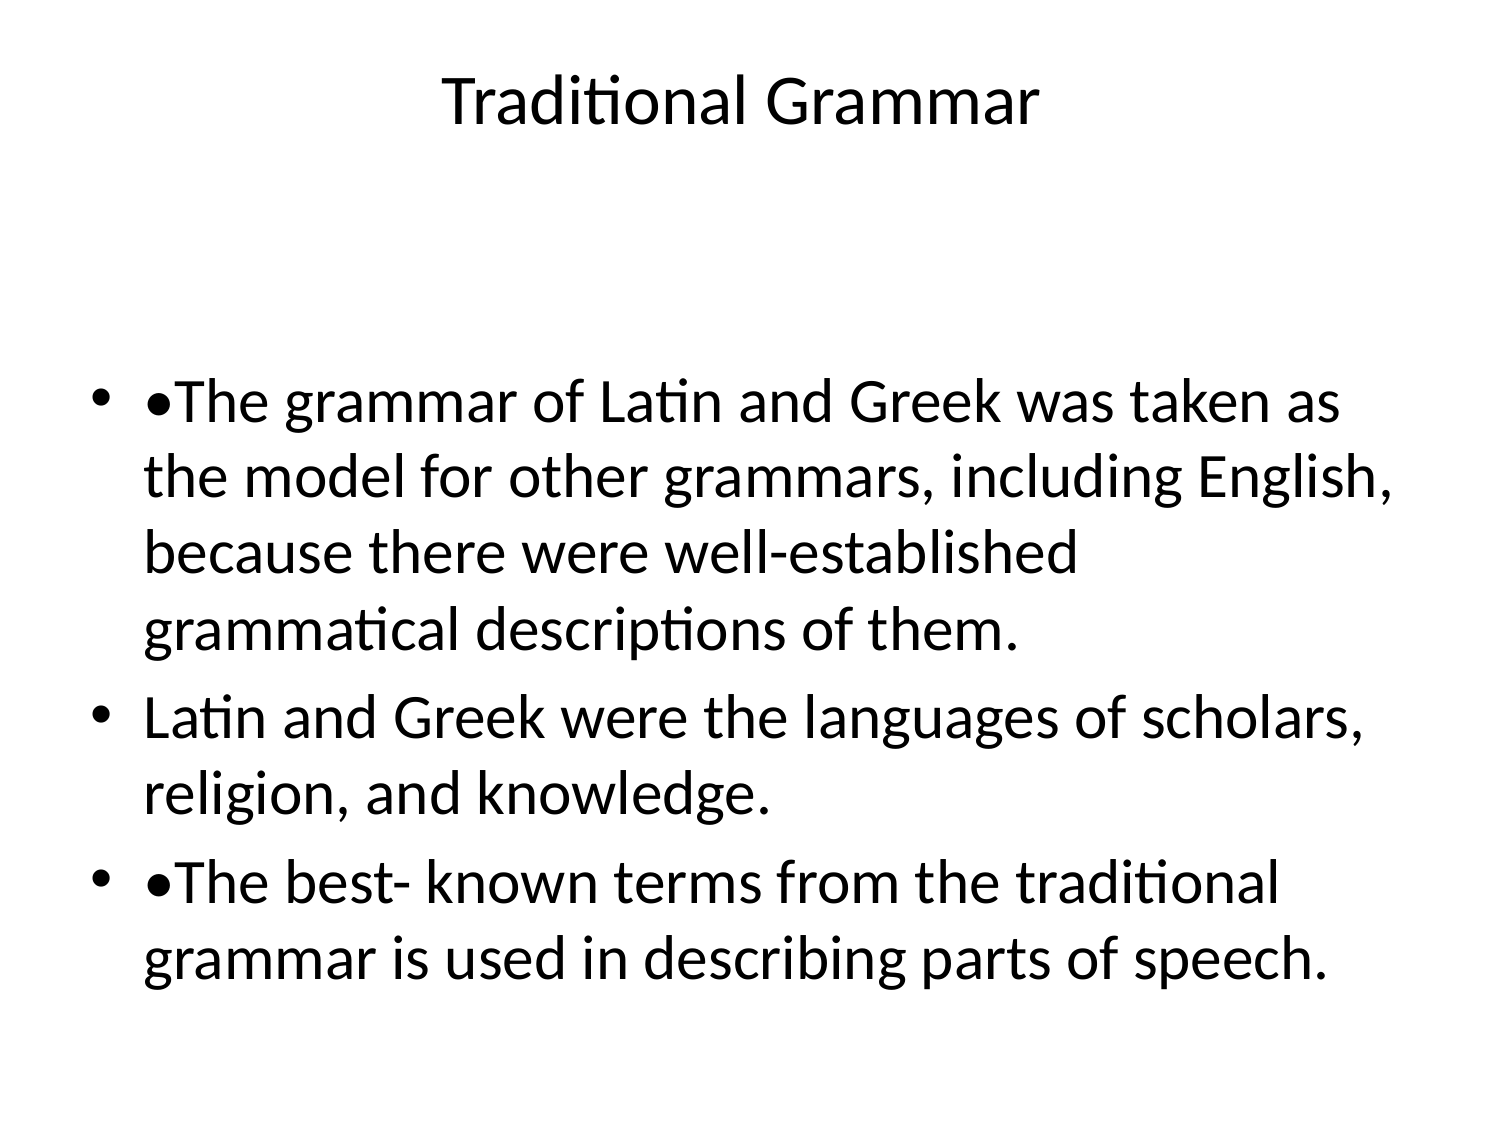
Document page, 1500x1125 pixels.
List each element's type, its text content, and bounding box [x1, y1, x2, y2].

title Traditional Grammar [75, 45, 1425, 233]
list •The grammar of Latin and Greek was taken as the model for other grammars, including English, because there were well-established grammatical descriptions of them. Latin and Greek were the languages of scholars, religion, and knowledge. •The best- known terms from the traditional grammar is used in describing parts of speech. [75, 262, 1425, 1005]
